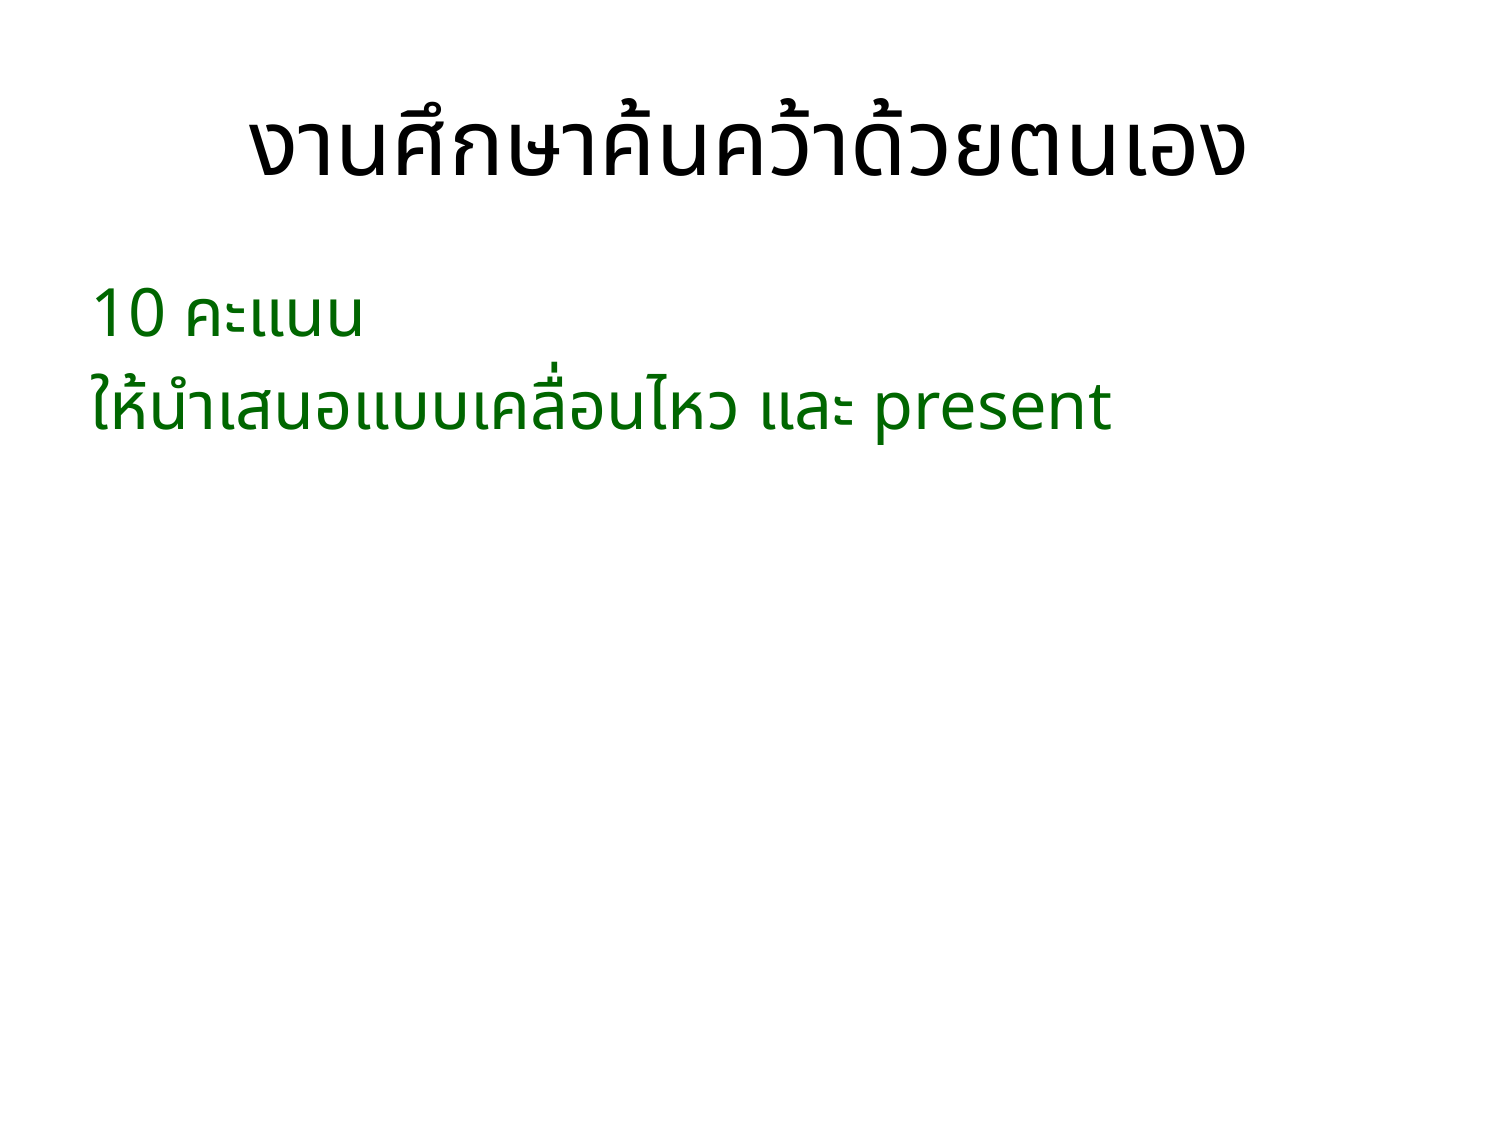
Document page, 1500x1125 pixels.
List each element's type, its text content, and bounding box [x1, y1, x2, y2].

list 10 คะแนน ให้นำเสนอแบบเคลื่อนไหว และ present [75, 262, 1425, 1005]
title งานศึกษาค้นคว้าด้วยตนเอง [75, 45, 1425, 233]
